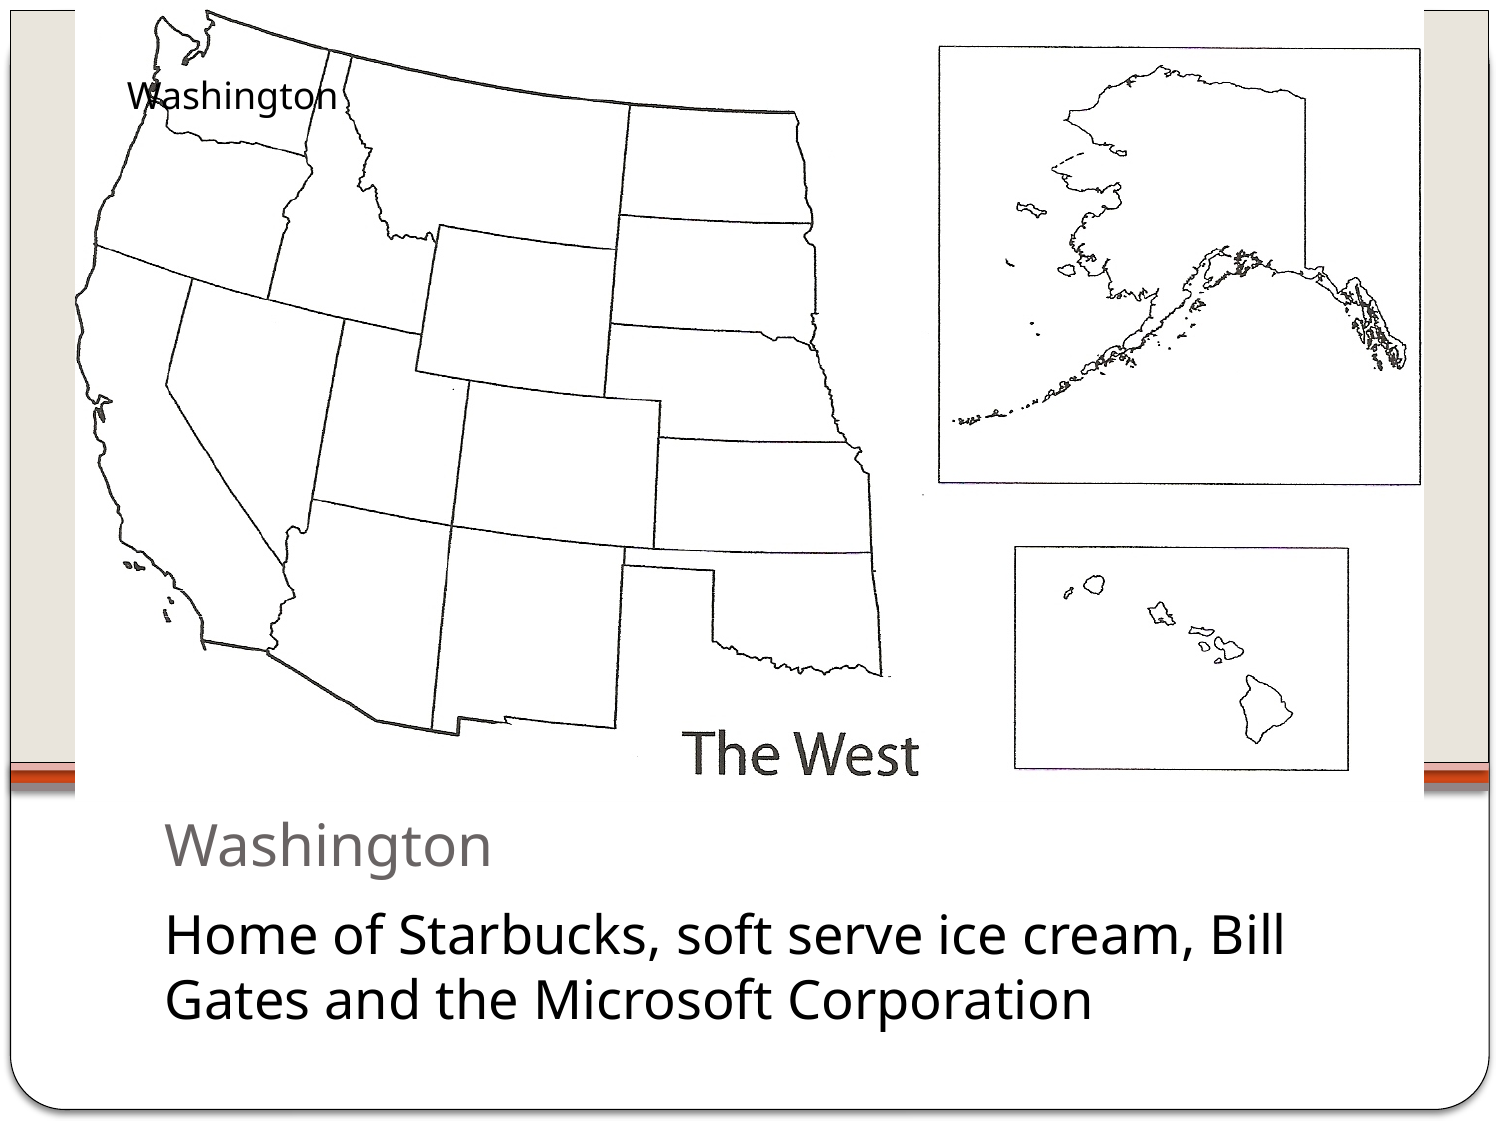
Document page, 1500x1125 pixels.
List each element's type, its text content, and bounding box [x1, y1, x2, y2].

title Washington [150, 809, 1350, 890]
picture [10, 0, 1489, 801]
list Home of Starbucks, soft serve ice cream, Bill Gates and the Microsoft Corporation [150, 893, 1350, 1006]
